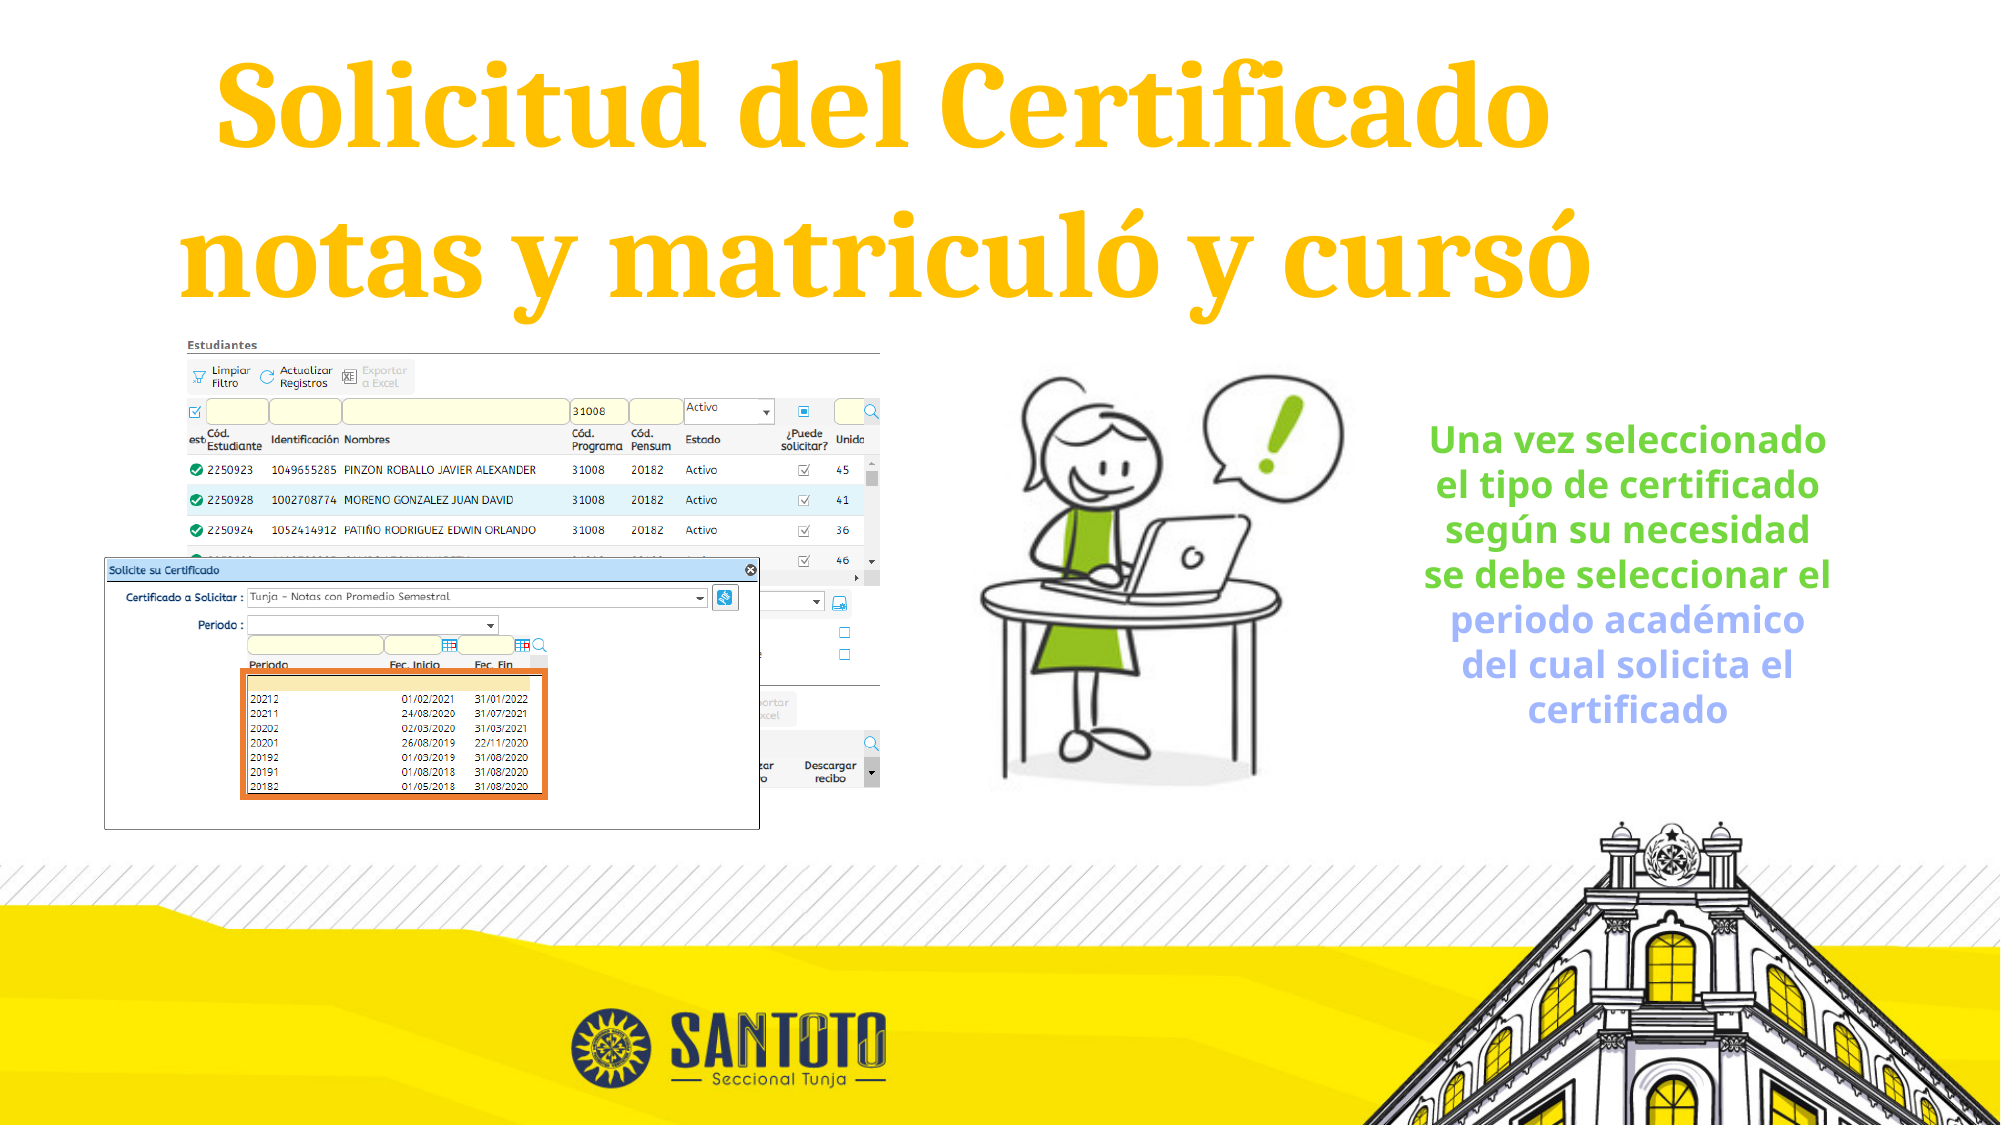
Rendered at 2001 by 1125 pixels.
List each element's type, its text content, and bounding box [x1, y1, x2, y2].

picture [0, 0, 2001, 1125]
text_box Solicitud del Certificado notas y matriculó y cursó [103, 14, 1669, 330]
text_box Una vez seleccionado el tipo de certificado según su necesidad se debe seleccionar el periodo académico del cual solicita el certificado [1405, 373, 1851, 919]
